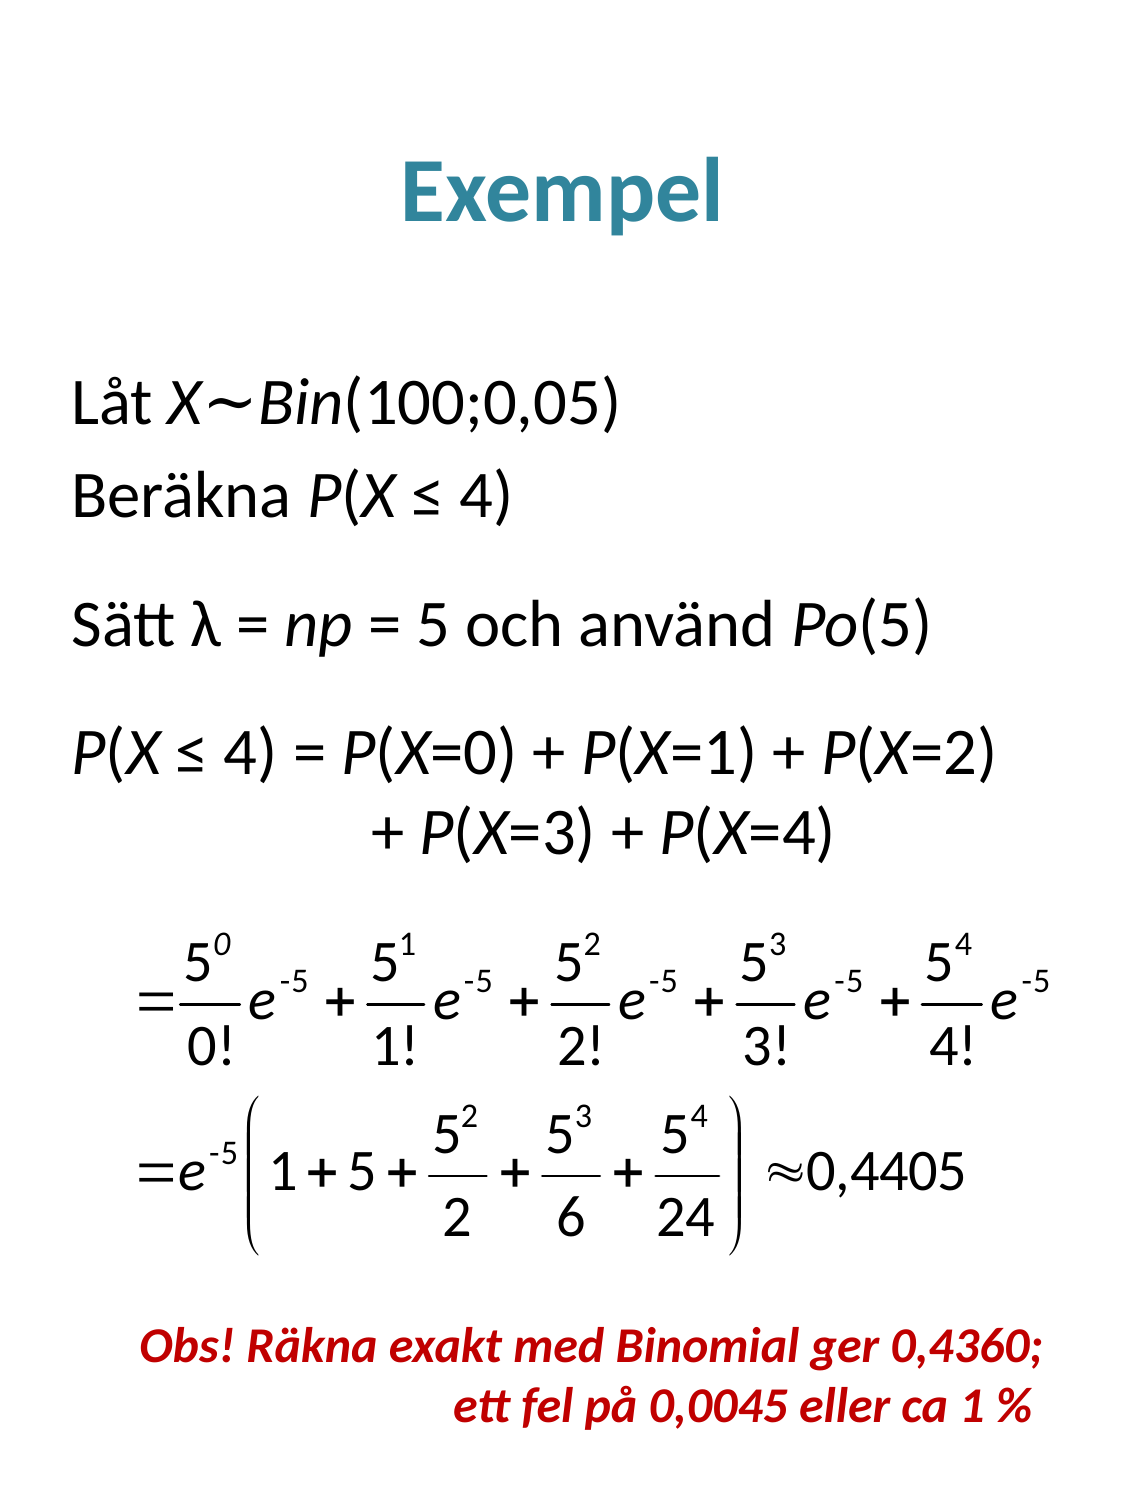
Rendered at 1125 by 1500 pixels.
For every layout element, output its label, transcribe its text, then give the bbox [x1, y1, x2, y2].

text_box Obs! Räkna exakt med Binomial ger 0,4360; ett fel på 0,0045 eller ca 1 % [66, 1305, 1059, 1440]
title Exempel [56, 60, 1069, 310]
list Låt X~Bin(100;0,05) Beräkna P(X ≤ 4) Sätt λ = np = 5 och använd Po(5) P(X ≤ 4) = P(X=0) + P(X=1) + P(X=2) + P(X=3) + P(X=4) [56, 350, 1071, 1377]
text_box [124, 915, 1059, 1270]
